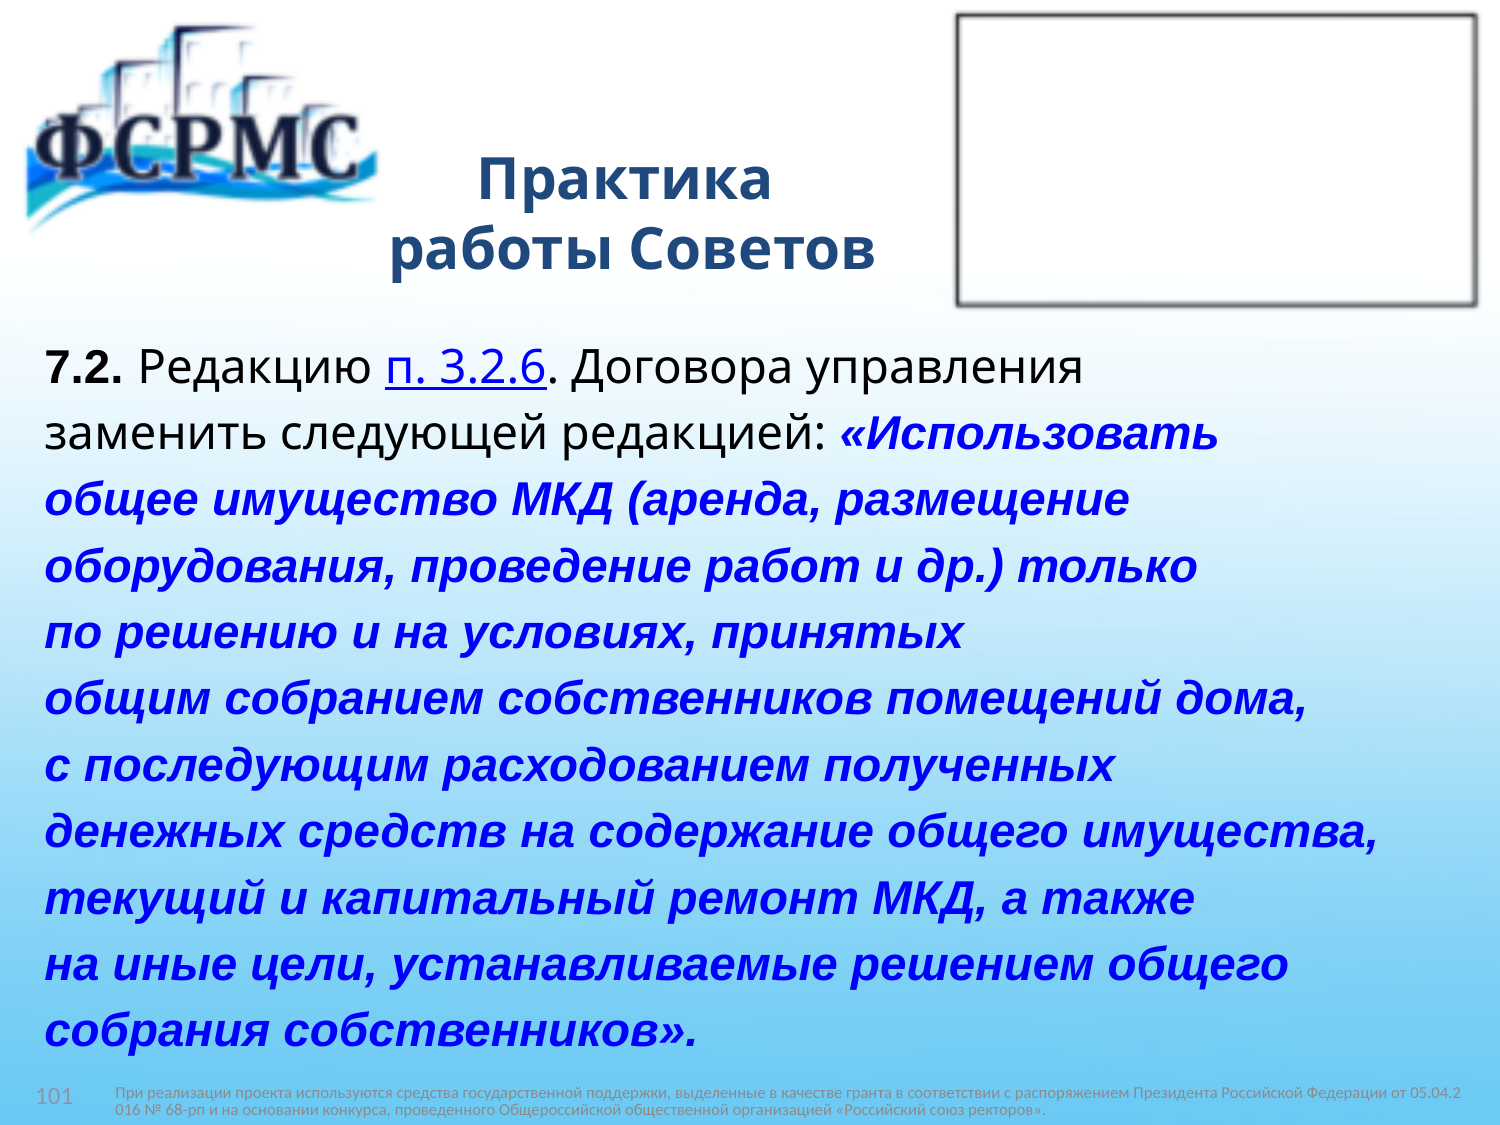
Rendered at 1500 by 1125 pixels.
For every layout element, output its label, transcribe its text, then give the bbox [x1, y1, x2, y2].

footer При реализации проекта используются средства государственной поддержки, выделенные в качестве гранта в соответствии c распоряжением Президента Российской Федерации от 05.04.2016 № 68-рп и на основании конкурса, проведенного Общероссийской общественной организацией «Российский союз ректоров». [100, 1062, 1483, 1122]
slide_number 101 [17, 1065, 89, 1125]
picture [0, 0, 1500, 1125]
title Практика работы Советов [304, 117, 961, 305]
list 7.2. Редакцию п. 3.2.6. Договора управления заменить следующей редакцией: «Использовать общее имущество МКД (аренда, размещение оборудования, проведение работ и др.) только по решению и на условиях, принятых общим собранием собственников помещений дома, с последующим расходованием полученных денежных средств на содержание общего имущества, текущий и капитальный ремонт МКД, а также на иные цели, устанавливаемые решением общего собрания собственников». [29, 328, 1483, 1067]
